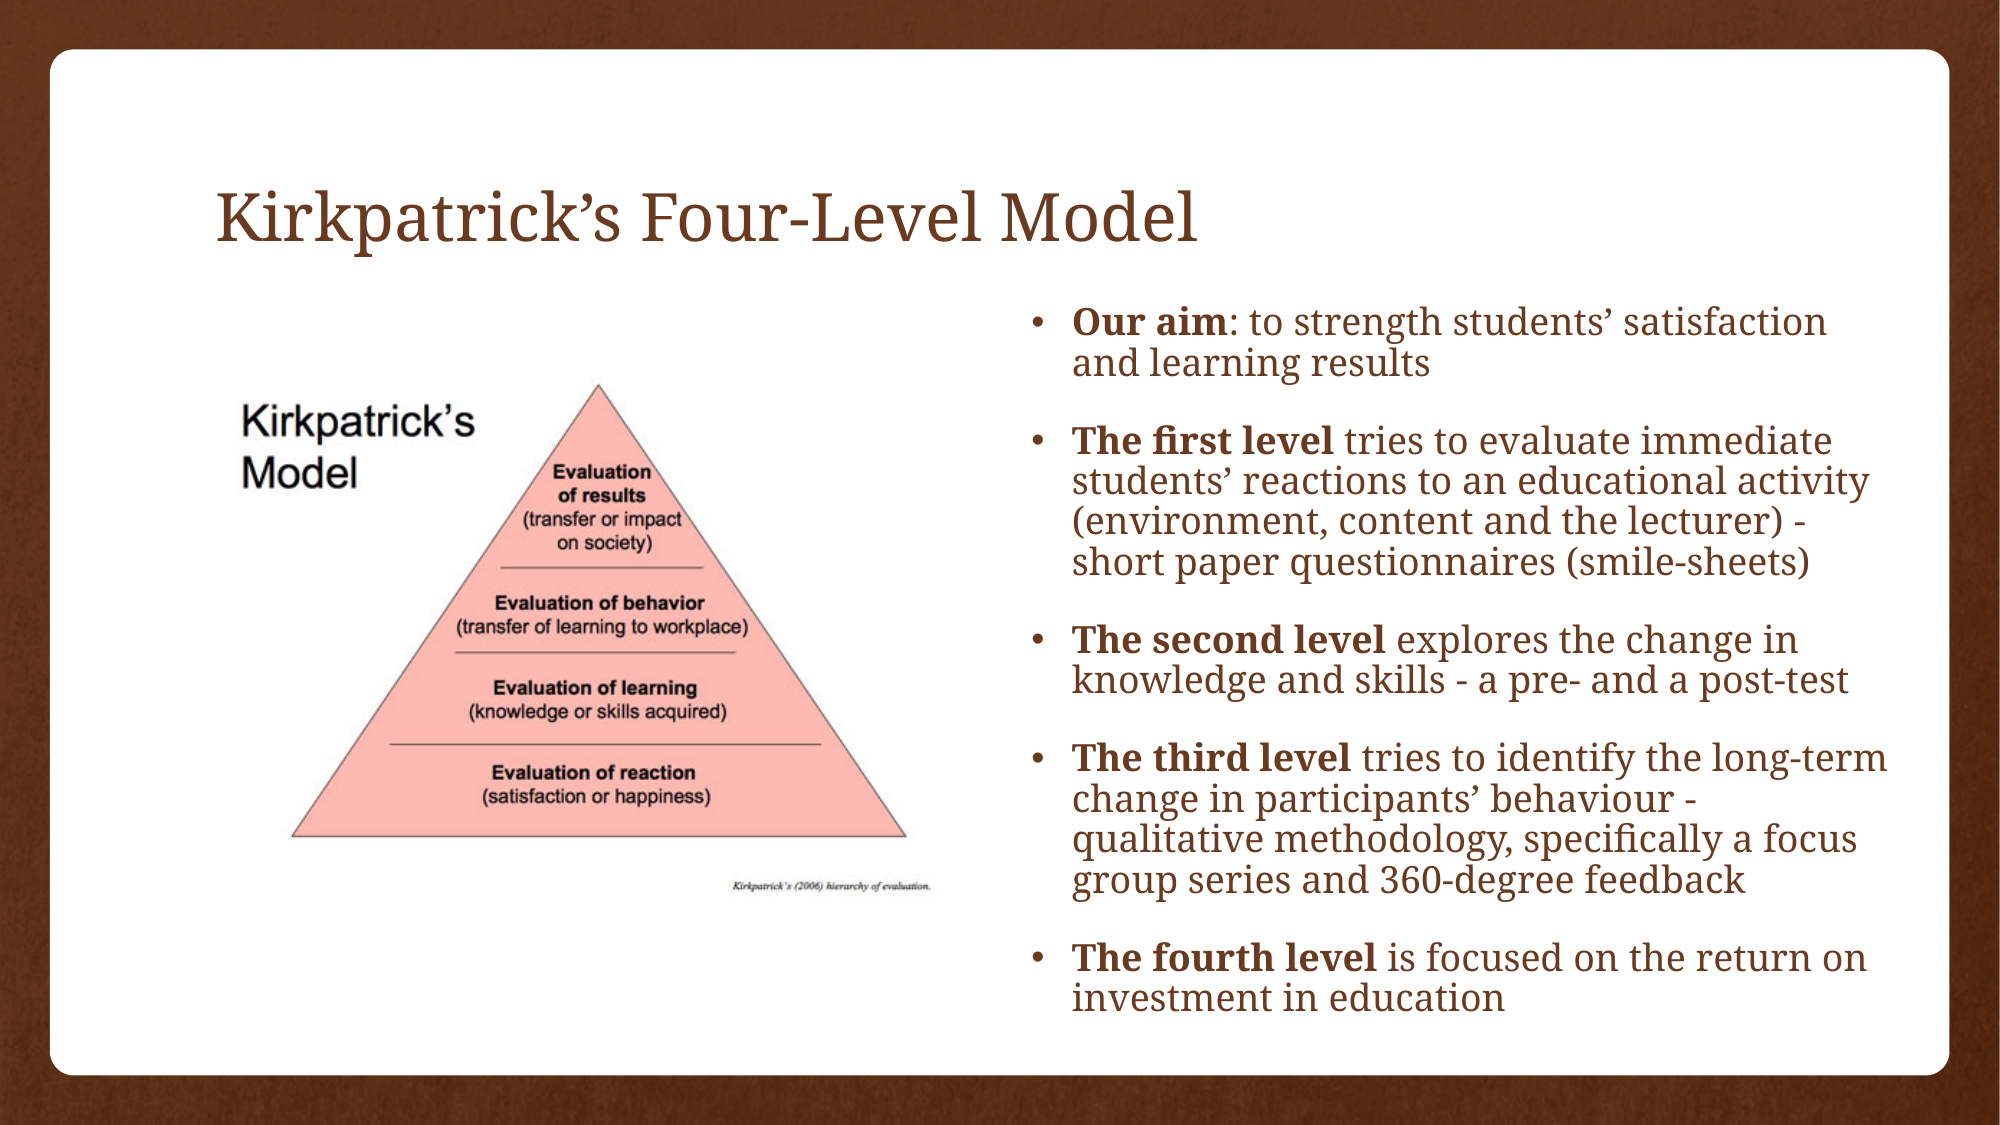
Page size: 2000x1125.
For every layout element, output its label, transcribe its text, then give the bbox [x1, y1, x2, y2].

title Kirkpatrick’s Four-Level Model [199, 70, 1800, 263]
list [199, 371, 984, 921]
list Our aim: to strength students’ satisfaction and learning results The first level tries to evaluate immediate students’ reactions to an educational activity (environment, content and the lecturer) - short paper questionnaires (smile-sheets) The second level explores the change in knowledge and skills - a pre- and a post-test The third level tries to identify the long-term change in participants’ behaviour - qualitative methodology, specifically a focus group series and 360-degree feedback The fourth level is focused on the return on investment in education [1016, 295, 1910, 1012]
